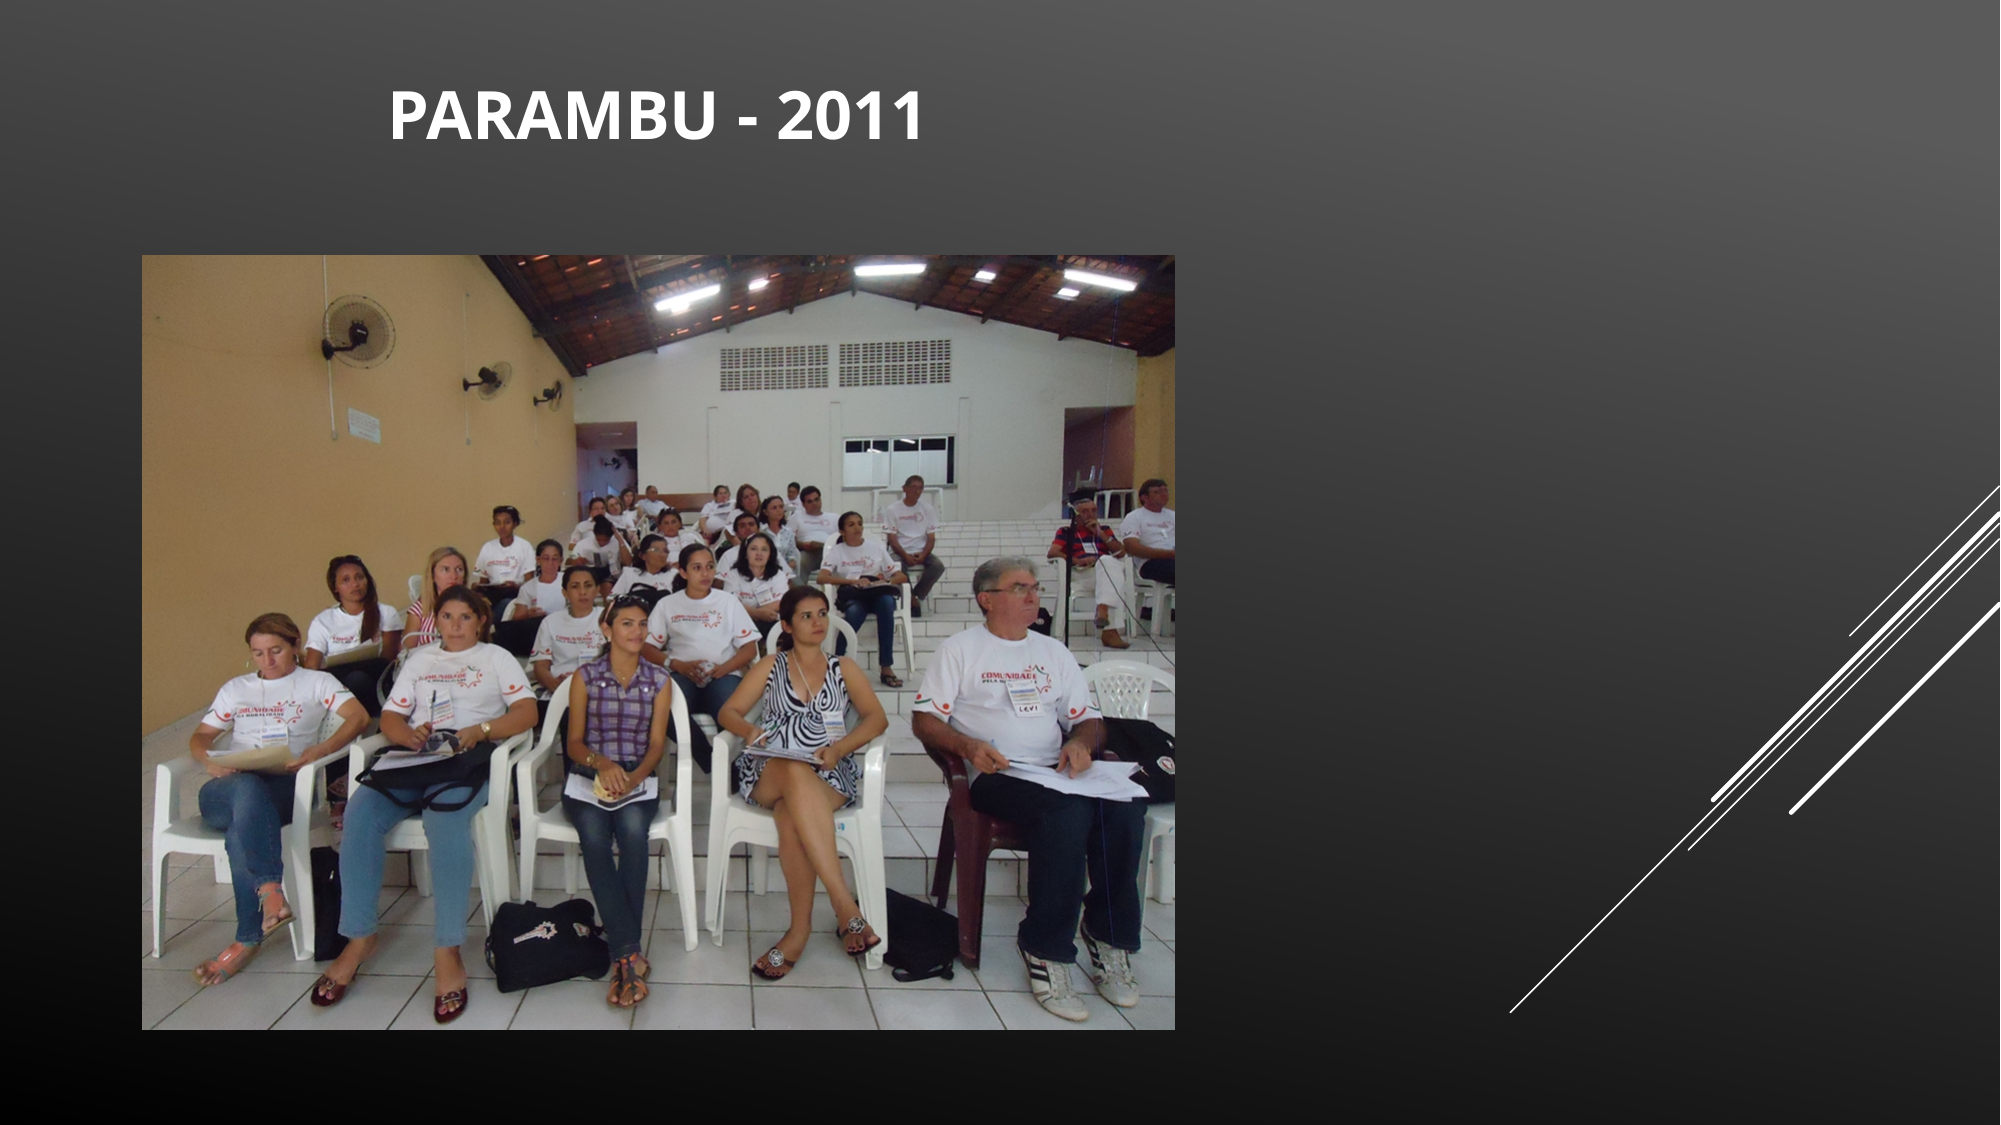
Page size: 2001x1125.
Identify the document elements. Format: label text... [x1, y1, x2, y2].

picture [142, 255, 1176, 1030]
text_box PARAMBU - 2011 [373, 65, 945, 161]
